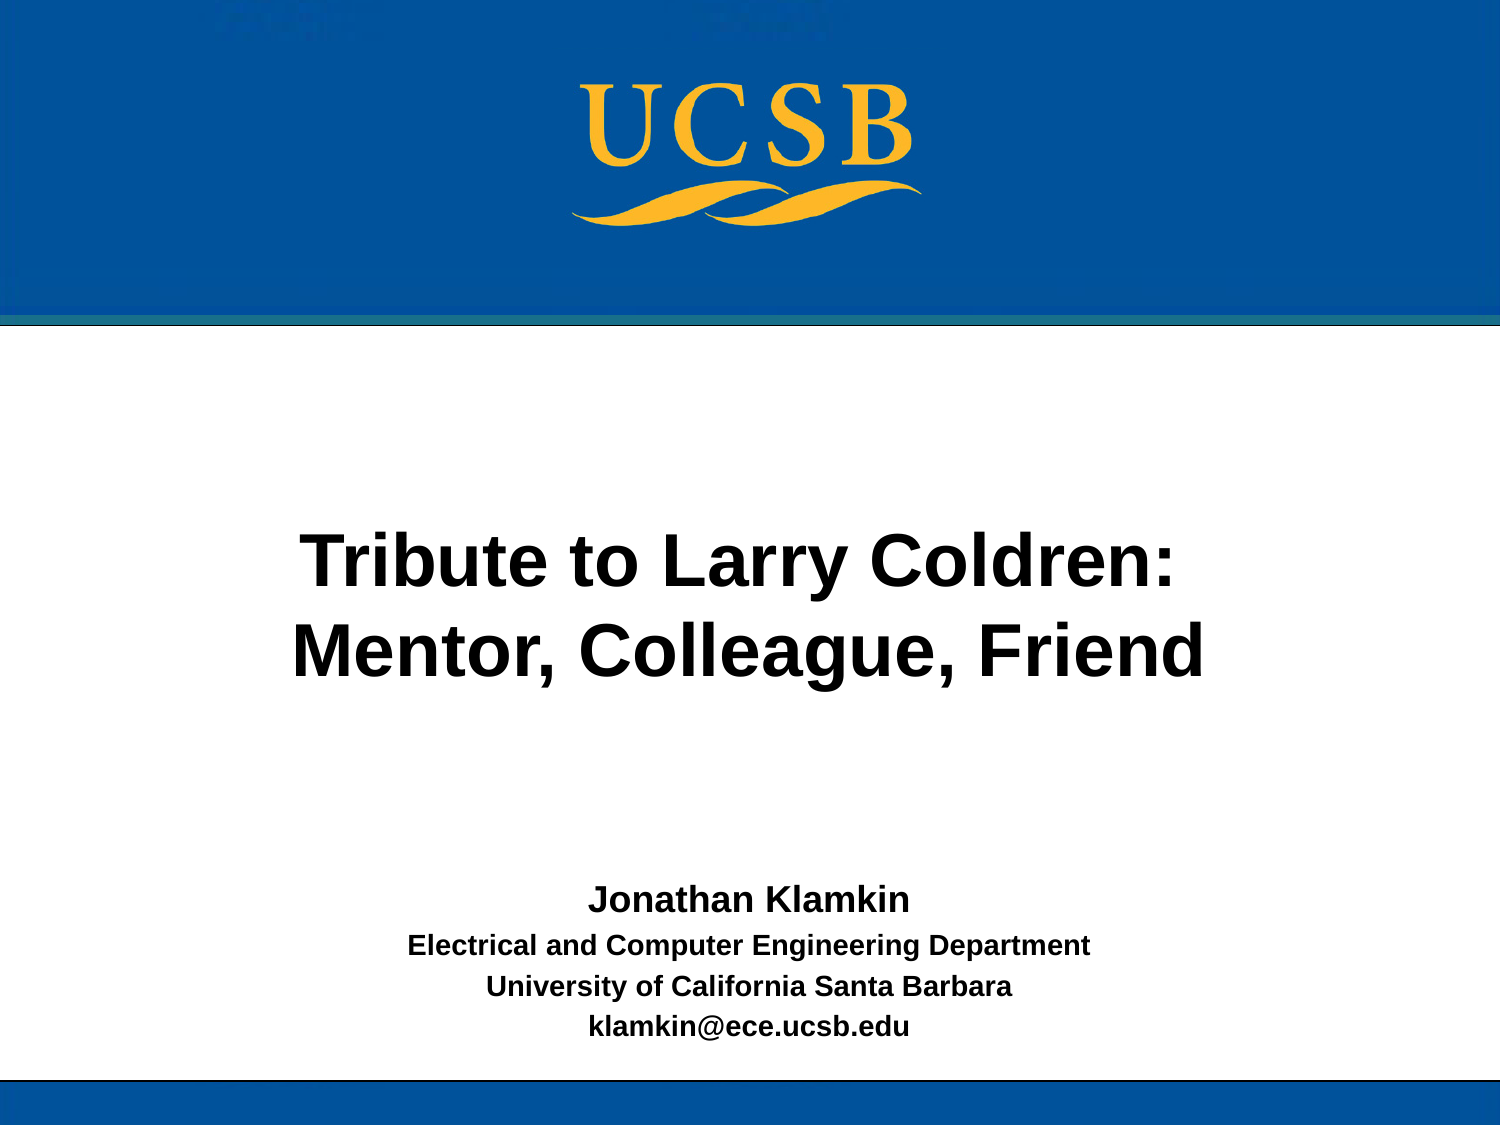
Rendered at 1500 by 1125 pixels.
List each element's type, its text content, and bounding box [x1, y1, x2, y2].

picture [0, 1082, 1500, 1125]
subtitle Jonathan Klamkin Electrical and Computer Engineering Department University of California Santa Barbara klamkin@ece.ucsb.edu [74, 867, 1425, 1104]
title Tribute to Larry Coldren: Mentor, Colleague, Friend [18, 450, 1481, 754]
picture [0, 0, 1500, 325]
